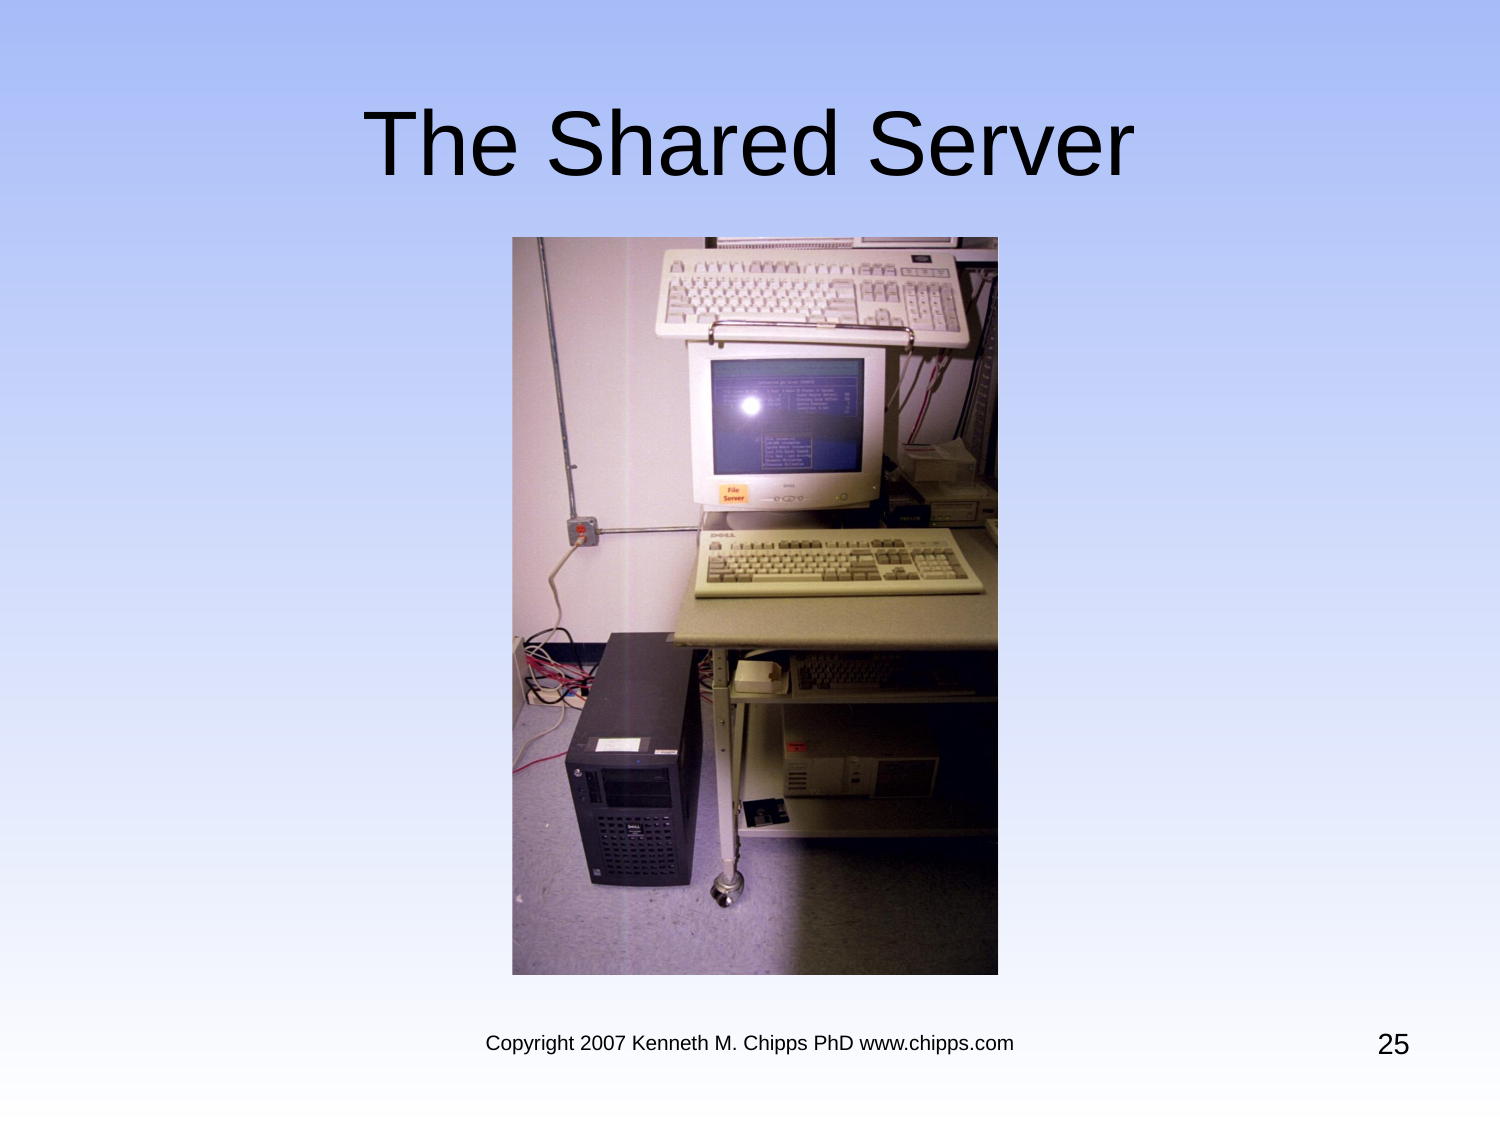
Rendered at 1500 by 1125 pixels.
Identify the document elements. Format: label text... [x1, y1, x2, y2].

footer Copyright 2007 Kenneth M. Chipps PhD www.chipps.com [449, 1024, 1051, 1103]
picture [512, 237, 999, 976]
slide_number 25 [1074, 1021, 1426, 1101]
title The Shared Server [74, 44, 1426, 233]
